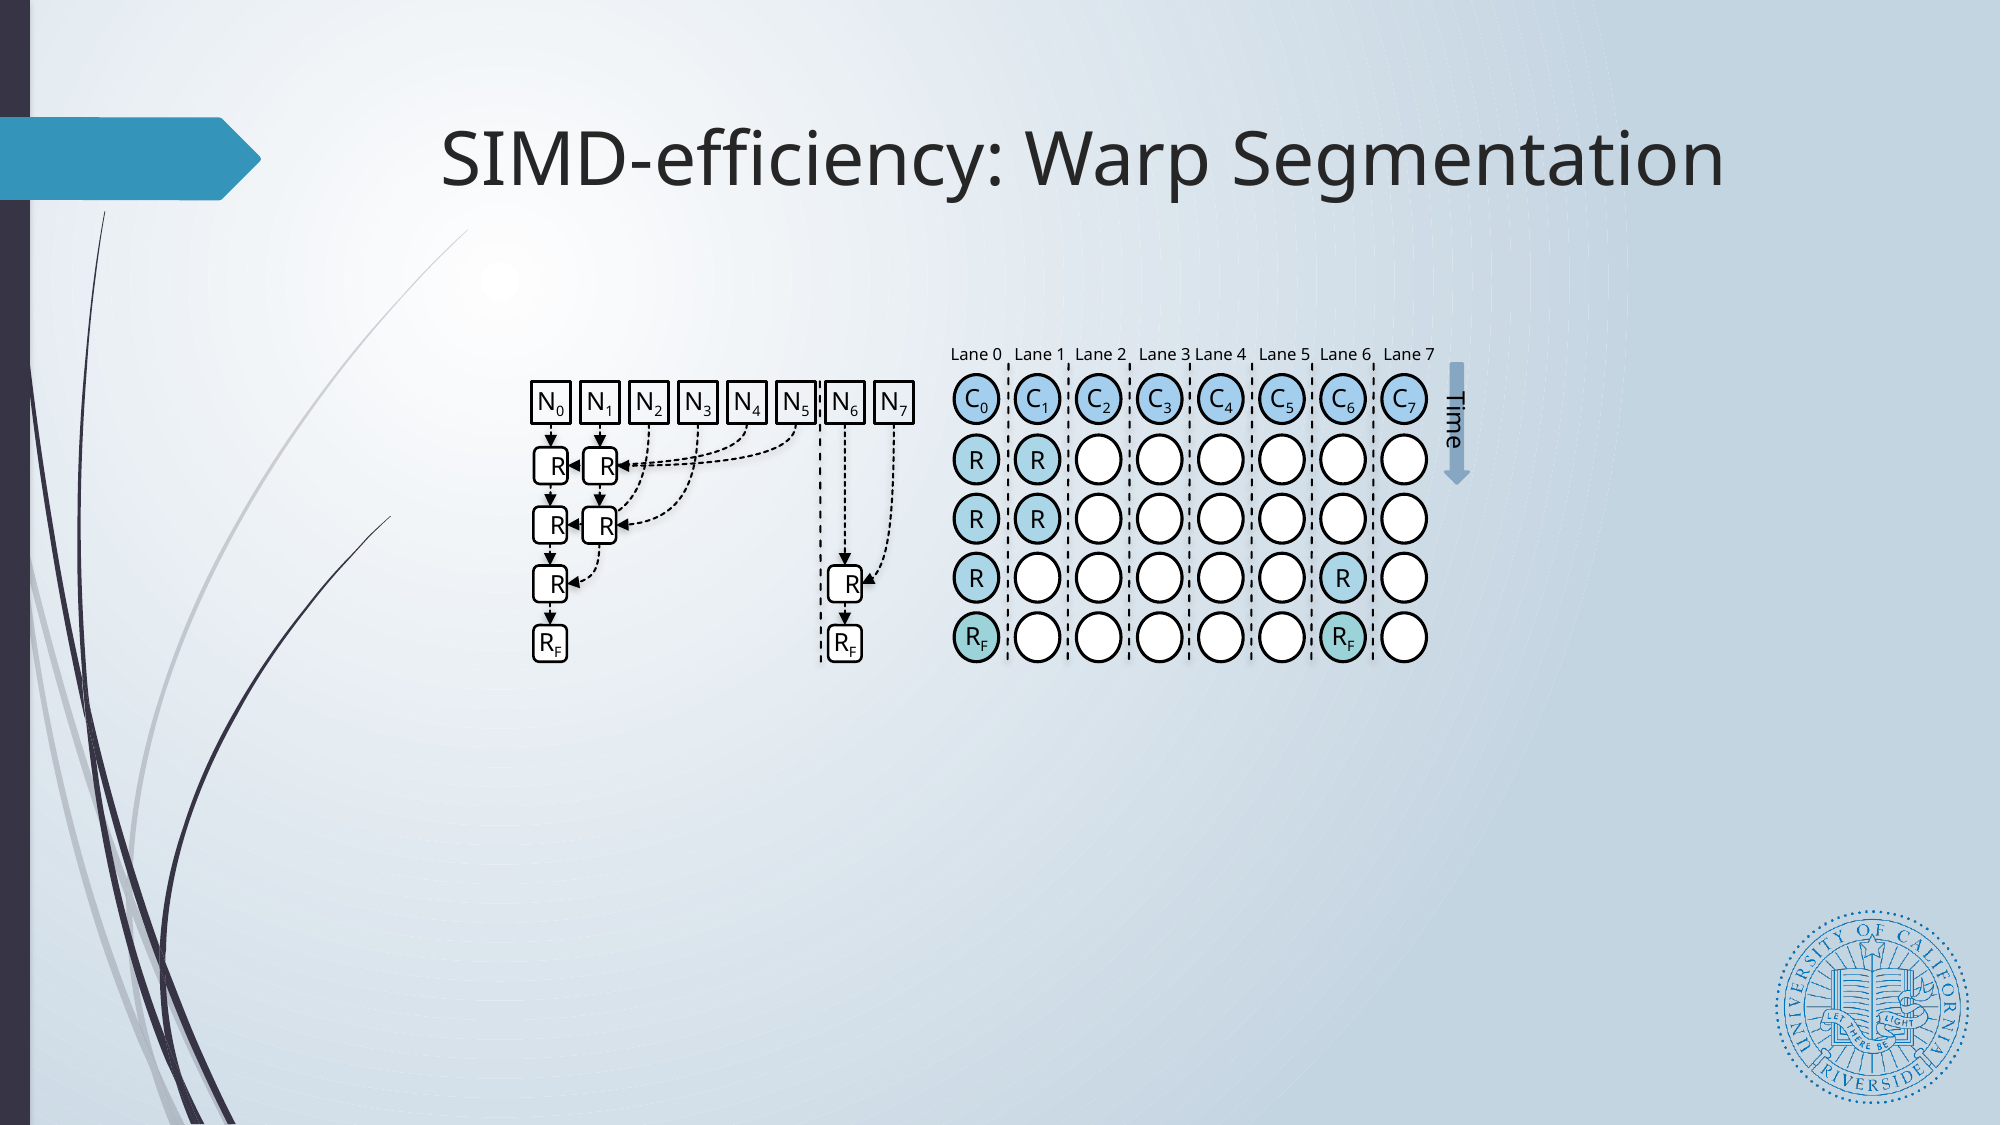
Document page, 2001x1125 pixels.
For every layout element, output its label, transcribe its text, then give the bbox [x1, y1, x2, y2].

picture [1774, 910, 1969, 1105]
title SIMD-efficiency: Warp Segmentation [425, 102, 1888, 313]
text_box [530, 343, 1469, 662]
